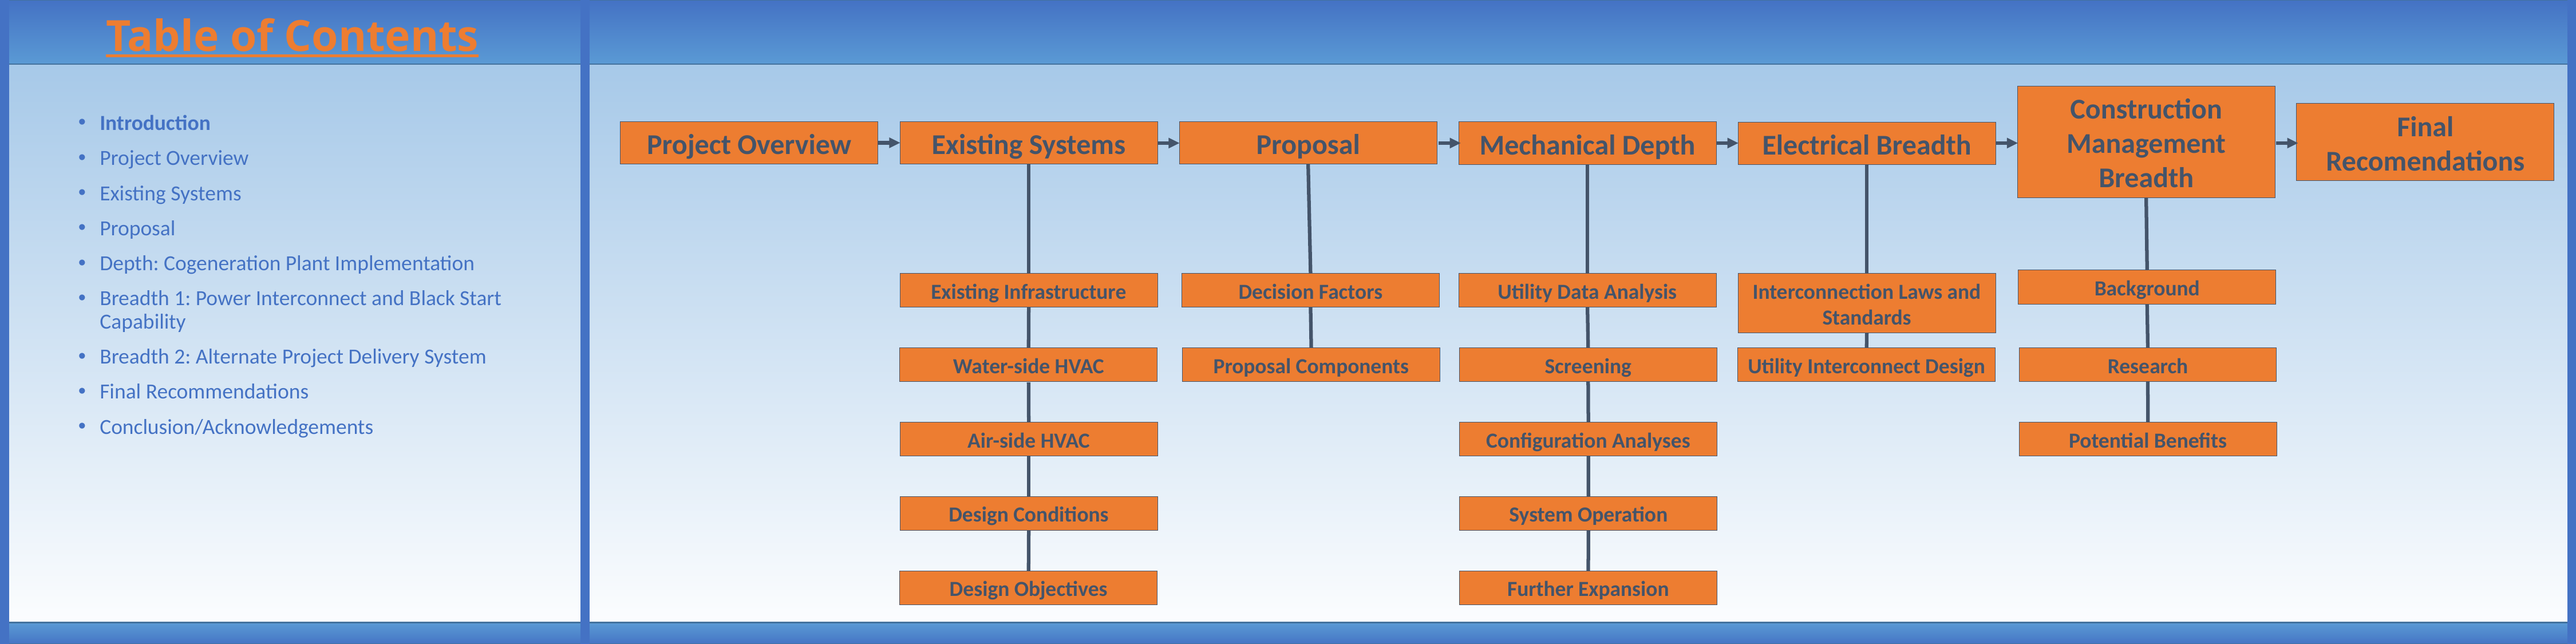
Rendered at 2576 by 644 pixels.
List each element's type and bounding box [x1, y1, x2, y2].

text_box [1308, 164, 1311, 274]
text_box [0, 0, 2576, 644]
